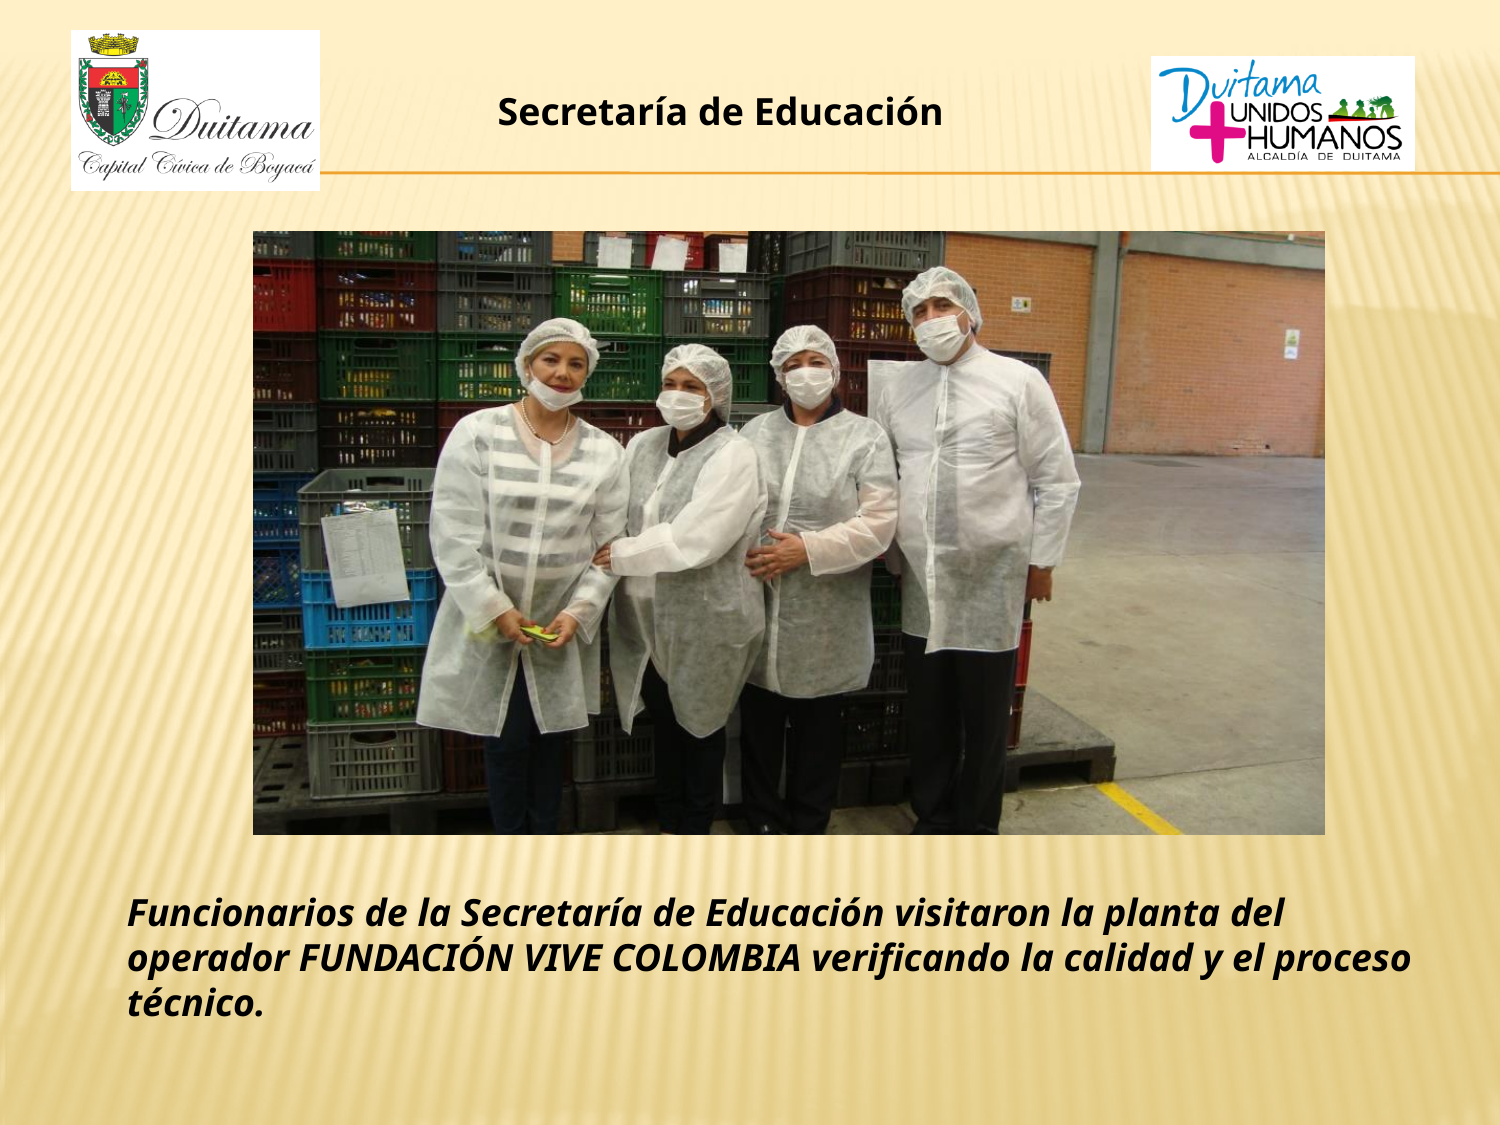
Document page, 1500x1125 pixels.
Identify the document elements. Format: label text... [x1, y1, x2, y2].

picture [1151, 56, 1415, 171]
text_box Funcionarios de la Secretaría de Educación visitaron la planta del operador FUNDACIÓN VIVE COLOMBIA verificando la calidad y el proceso técnico. [112, 881, 1447, 1077]
picture [71, 30, 320, 191]
picture [253, 231, 1326, 835]
text_box Secretaría de Educación [483, 80, 960, 140]
